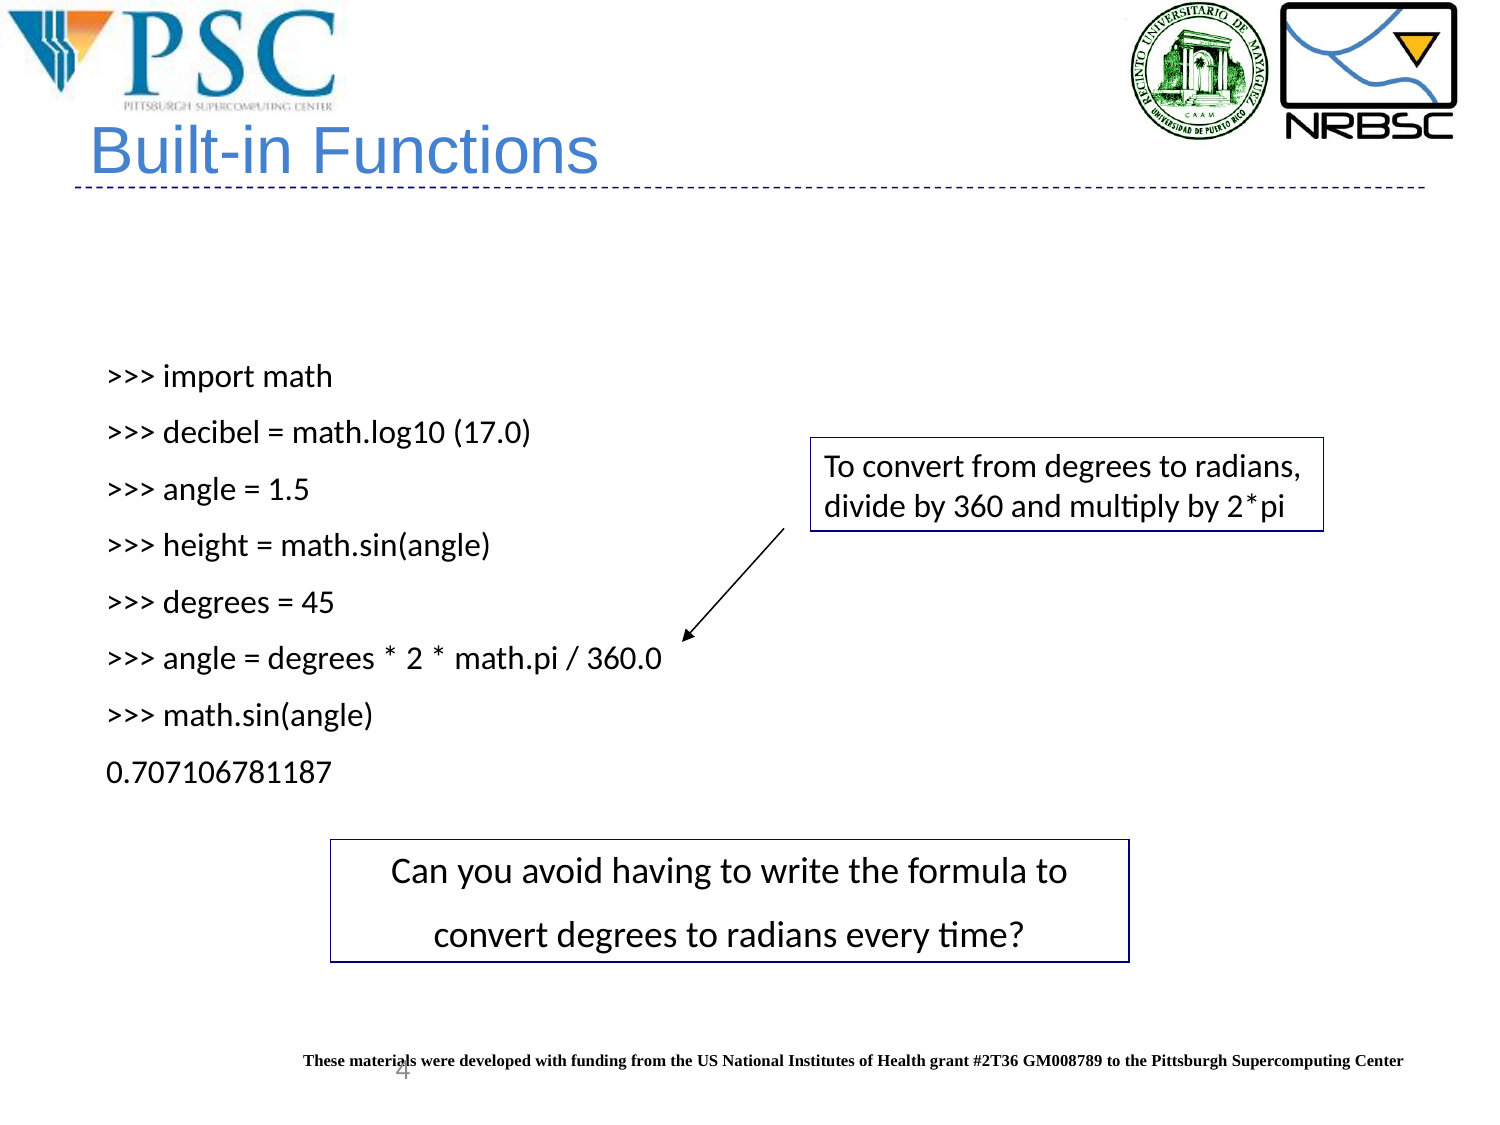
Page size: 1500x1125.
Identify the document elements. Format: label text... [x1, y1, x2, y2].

text_box >>> import math >>> decibel = math.log10 (17.0) >>> angle = 1.5 >>> height = math.sin(angle) >>> degrees = 45 >>> angle = degrees * 2 * math.pi / 360.0 >>> math.sin(angle) 0.707106781187 [92, 347, 773, 797]
text_box Can you avoid having to write the formula to convert degrees to radians every time? [330, 839, 1130, 962]
text_box [682, 528, 785, 642]
picture [0, 0, 347, 127]
title Built-in Functions [75, 99, 1425, 200]
picture [1125, 0, 1463, 145]
slide_number 4 [100, 1042, 426, 1103]
text_box To convert from degrees to radians, divide by 360 and multiply by 2*pi [810, 437, 1324, 532]
footer These materials were developed with funding from the US National Institutes of Health grant #2T36 GM008789 to the Pittsburgh Supercomputing Center [426, 1042, 1421, 1103]
